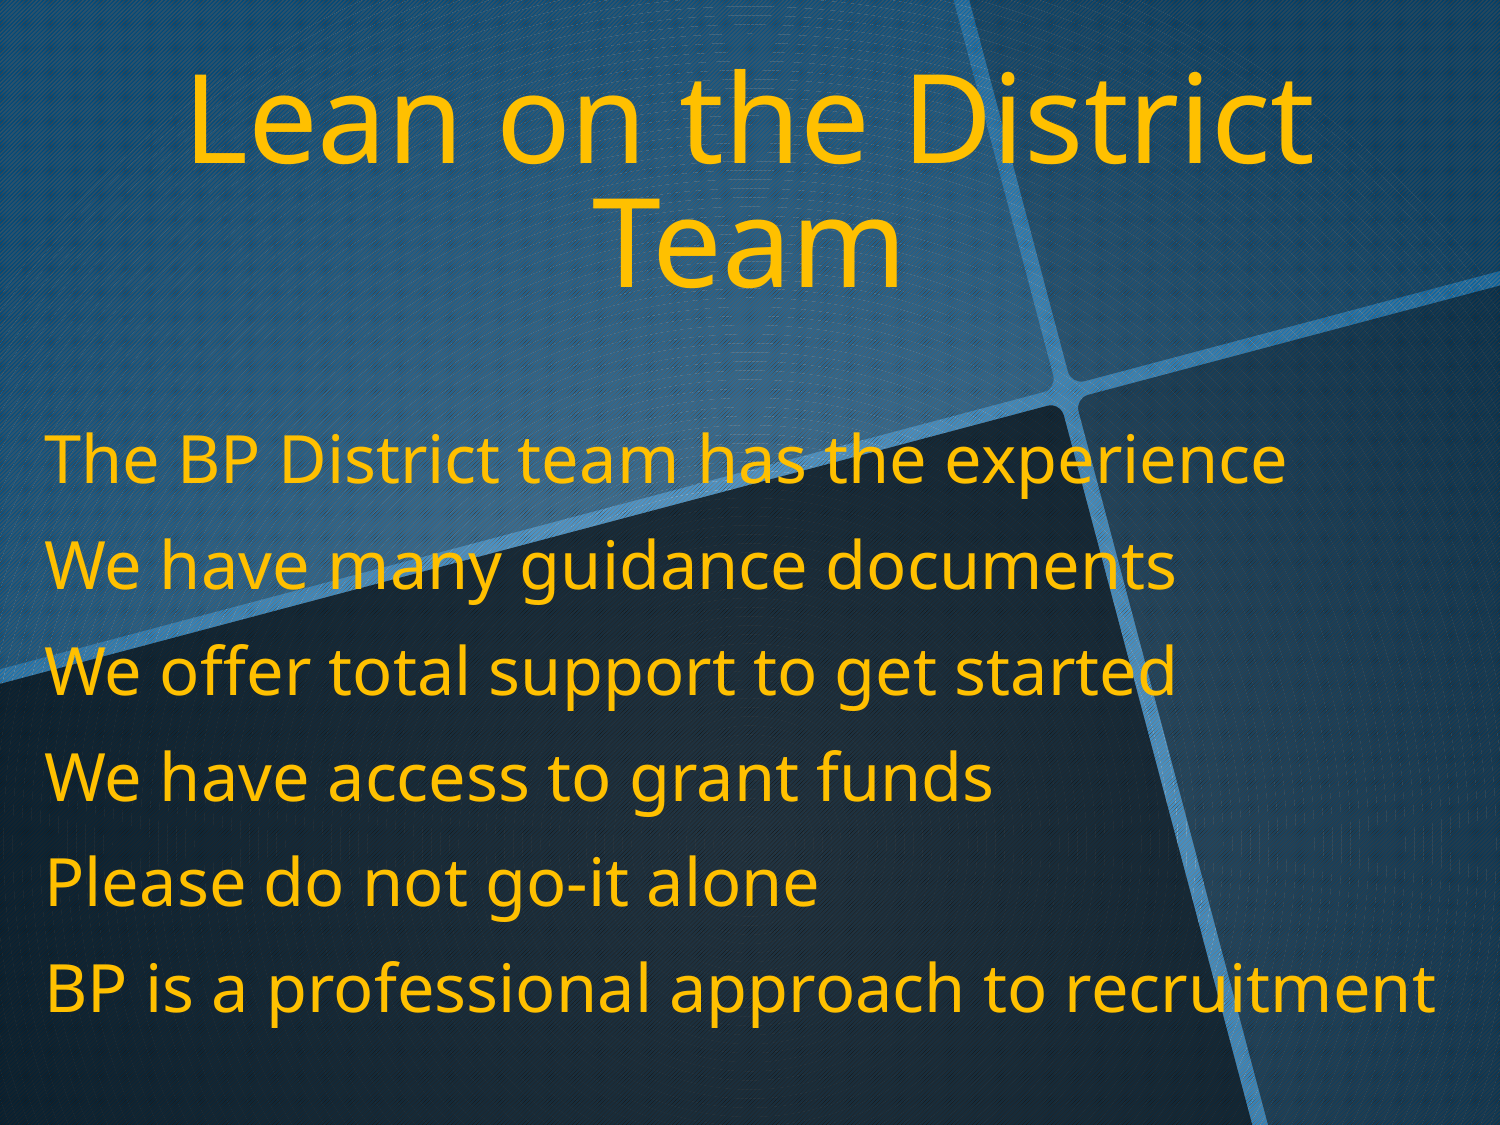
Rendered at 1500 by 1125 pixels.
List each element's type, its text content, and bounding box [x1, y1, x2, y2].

subtitle The BP District team has the experience We have many guidance documents We offer total support to get started We have access to grant funds Please do not go-it alone BP is a professional approach to recruitment [29, 408, 1459, 1094]
title Lean on the District Team [29, 54, 1471, 445]
